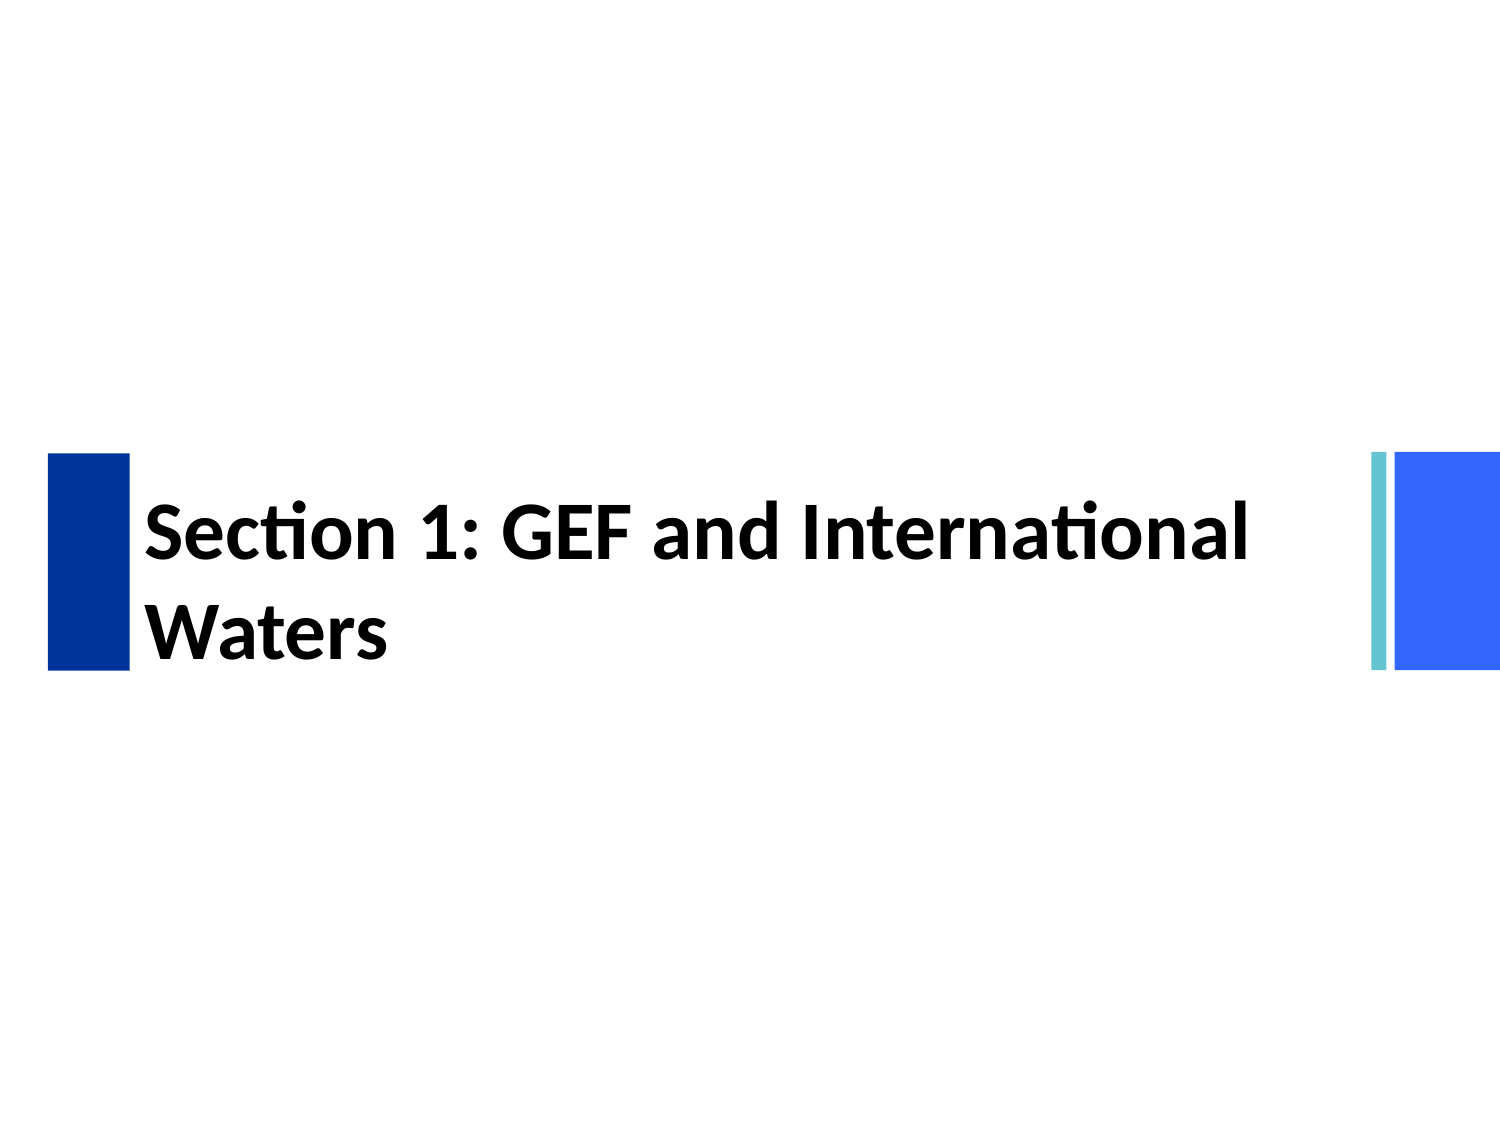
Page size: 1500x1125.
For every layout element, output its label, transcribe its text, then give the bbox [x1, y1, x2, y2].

title Section 1: GEF and International Waters [129, 491, 1403, 661]
